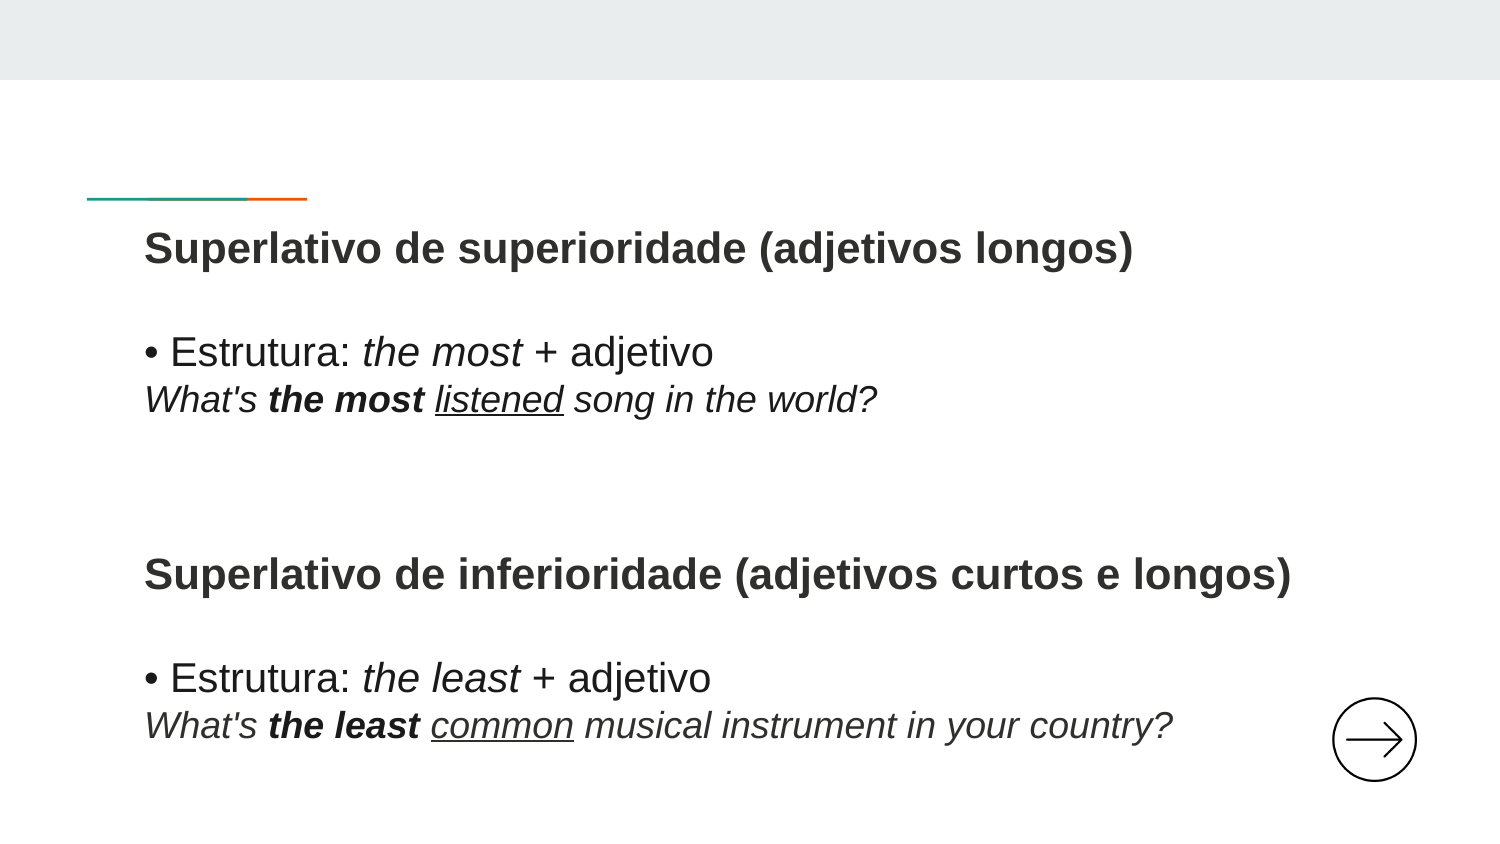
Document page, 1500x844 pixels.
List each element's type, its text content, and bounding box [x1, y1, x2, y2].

picture [1321, 686, 1428, 794]
text_box Superlativo de superioridade (adjetivos longos) • Estrutura: the most + adjetivo What's the most listened song in the world? Superlativo de inferioridade (adjetivos curtos e longos) • Estrutura: the least + adjetivo What's the least common musical instrument in your country? [129, 178, 1396, 761]
